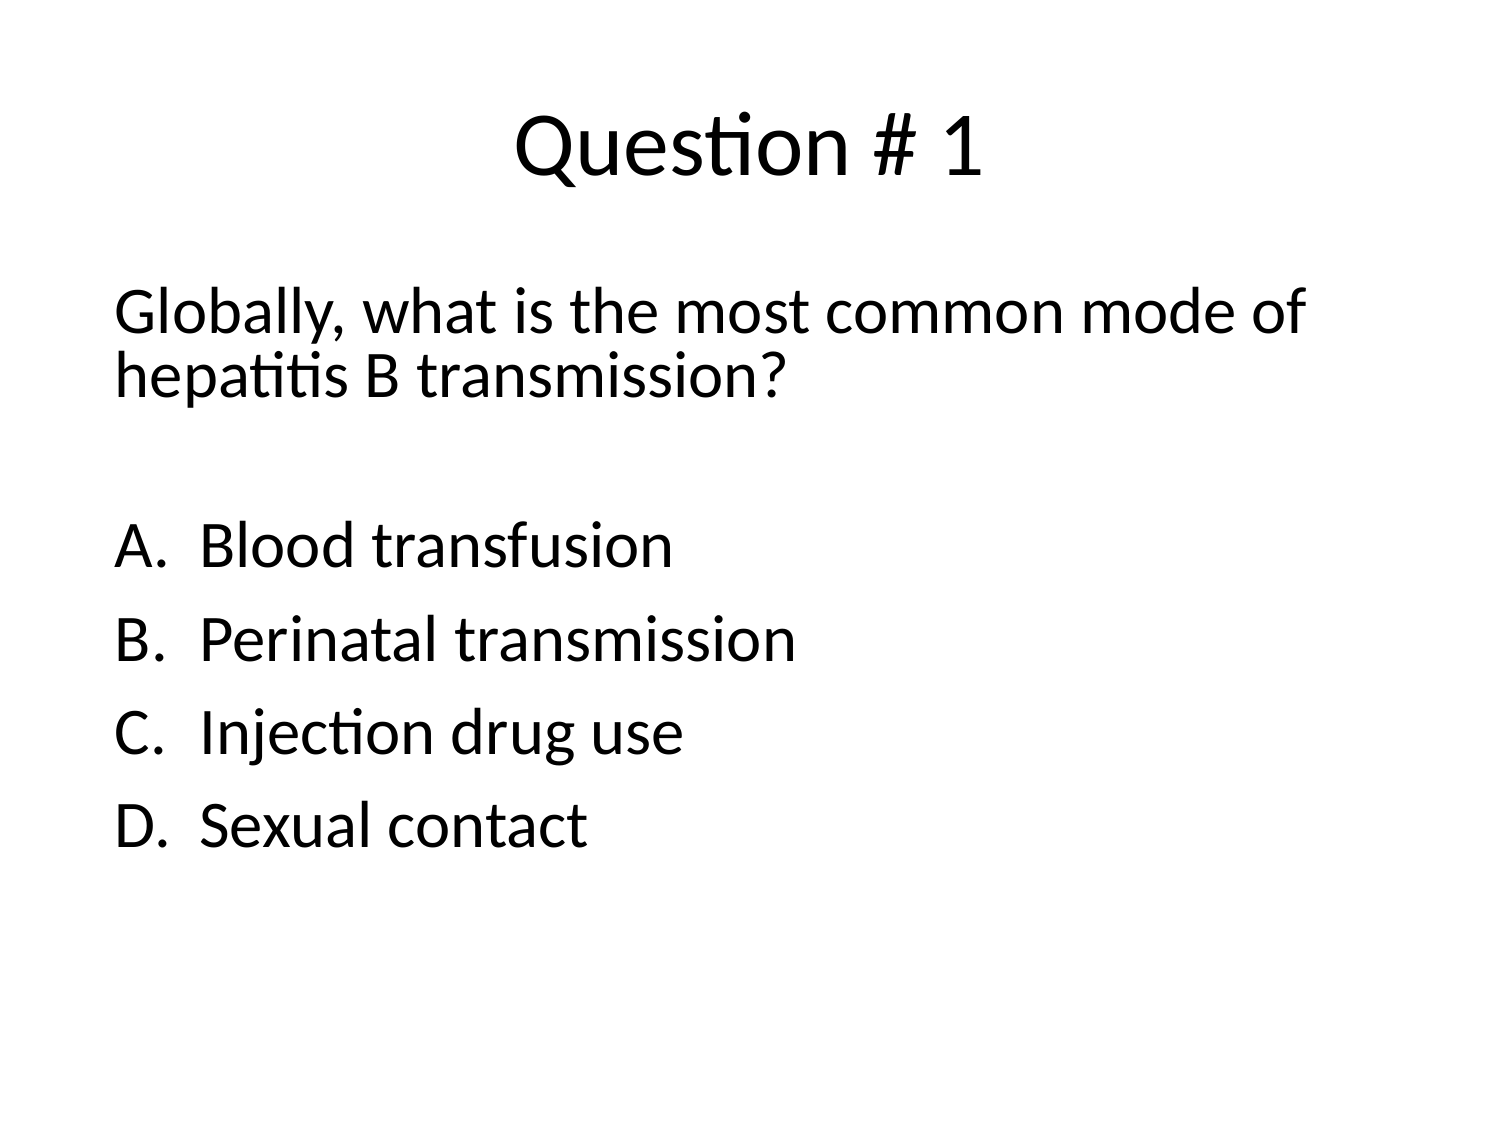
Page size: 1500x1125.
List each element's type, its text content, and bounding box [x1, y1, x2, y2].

title Question # 1 [75, 45, 1425, 233]
list Globally, what is the most common mode of hepatitis B transmission? Blood transfusion Perinatal transmission Injection drug use Sexual contact [99, 275, 1388, 1000]
